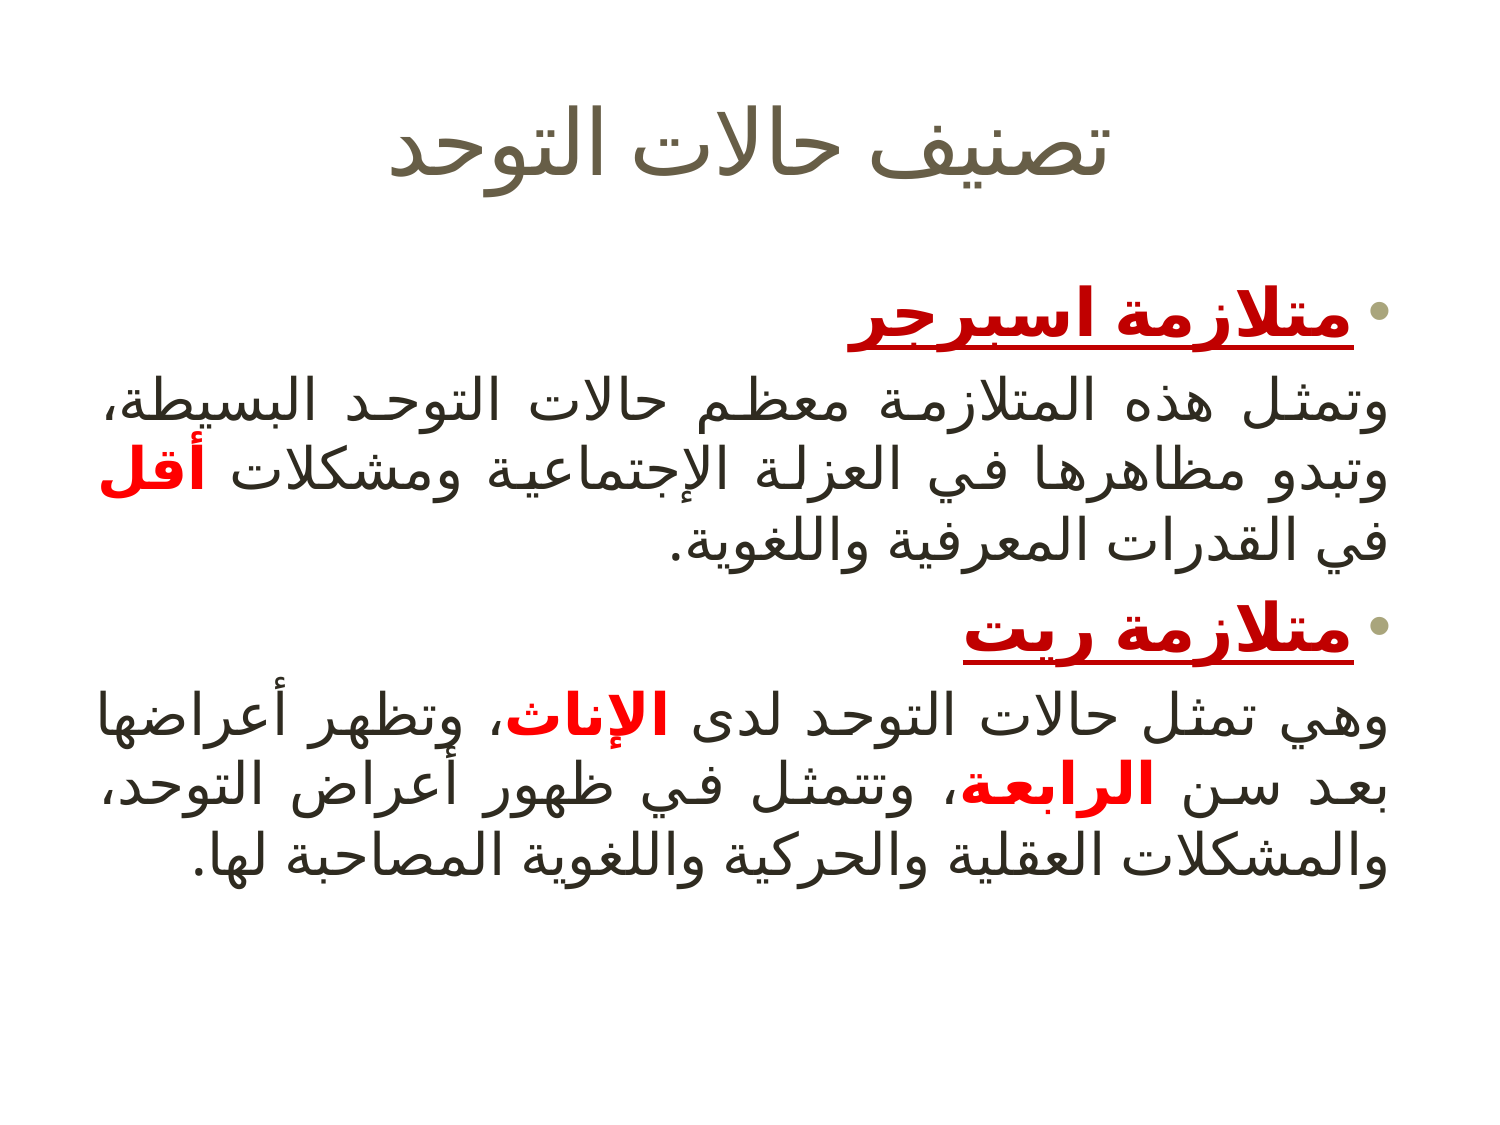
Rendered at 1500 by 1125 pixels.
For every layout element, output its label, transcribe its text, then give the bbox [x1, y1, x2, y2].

list متلازمة اسبرجر وتمثل هذه المتلازمة معظم حالات التوحد البسيطة، وتبدو مظاهرها في العزلة الإجتماعية ومشكلات أقل في القدرات المعرفية واللغوية. متلازمة ريت وهي تمثل حالات التوحد لدى الإناث، وتظهر أعراضها بعد سن الرابعة، وتتمثل في ظهور أعراض التوحد، والمشكلات العقلية والحركية واللغوية المصاحبة لها. [75, 262, 1425, 1005]
title تصنيف حالات التوحد [75, 45, 1425, 233]
